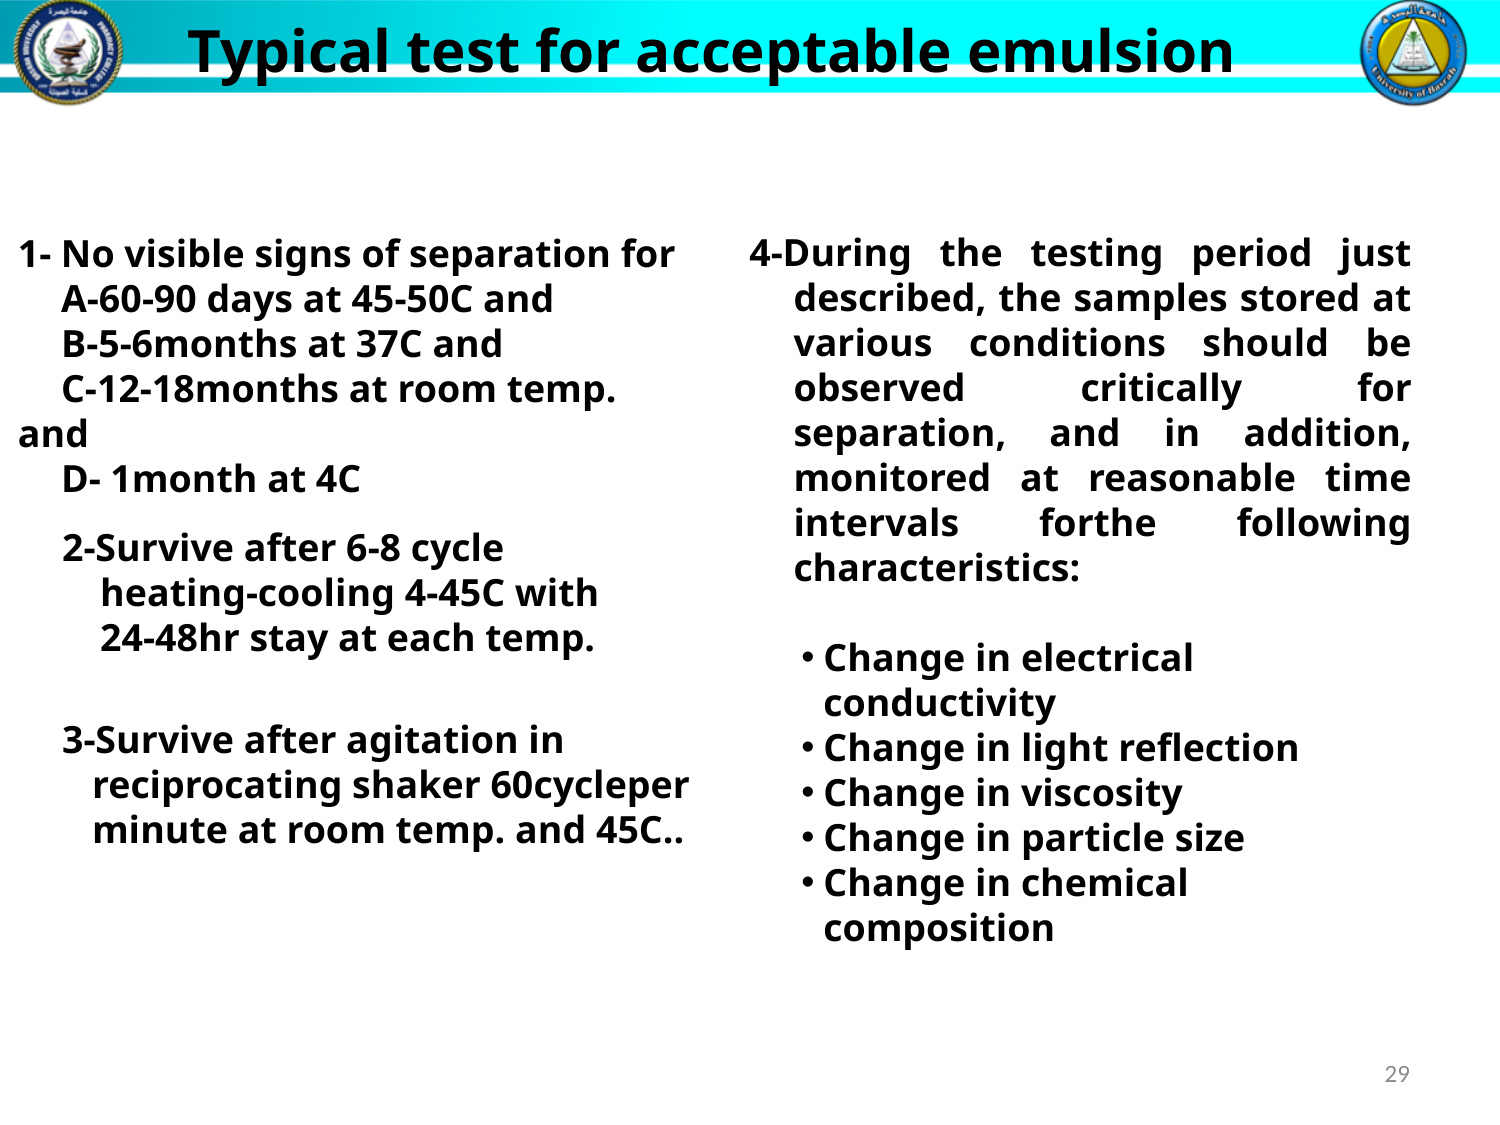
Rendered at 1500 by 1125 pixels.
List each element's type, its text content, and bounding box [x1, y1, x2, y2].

text_box 2-Survive after 6-8 cycle heating-cooling 4-45C with 24-48hr stay at each temp. [47, 516, 657, 667]
text_box 1- No visible signs of separation for A-60-90 days at 45-50C and B-5-6months at 37C and C-12-18months at room temp. and D- 1month at 4C [3, 222, 701, 463]
picture [0, 0, 1500, 113]
text_box 3-Survive after agitation in reciprocating shaker 60cycleper minute at room temp. and 45C.. [47, 708, 734, 859]
slide_number 29 [1074, 1042, 1425, 1103]
text_box Typical test for acceptable emulsion [173, 6, 1251, 92]
text_box 4-During the testing period just described, the samples stored at various conditions should be observed critically for separation, and in addition, monitored at reasonable time intervals forthe following characteristics: Change in electrical conductivity Change in light reflection Change in viscosity Change in particle size Change in chemical composition [734, 221, 1427, 957]
